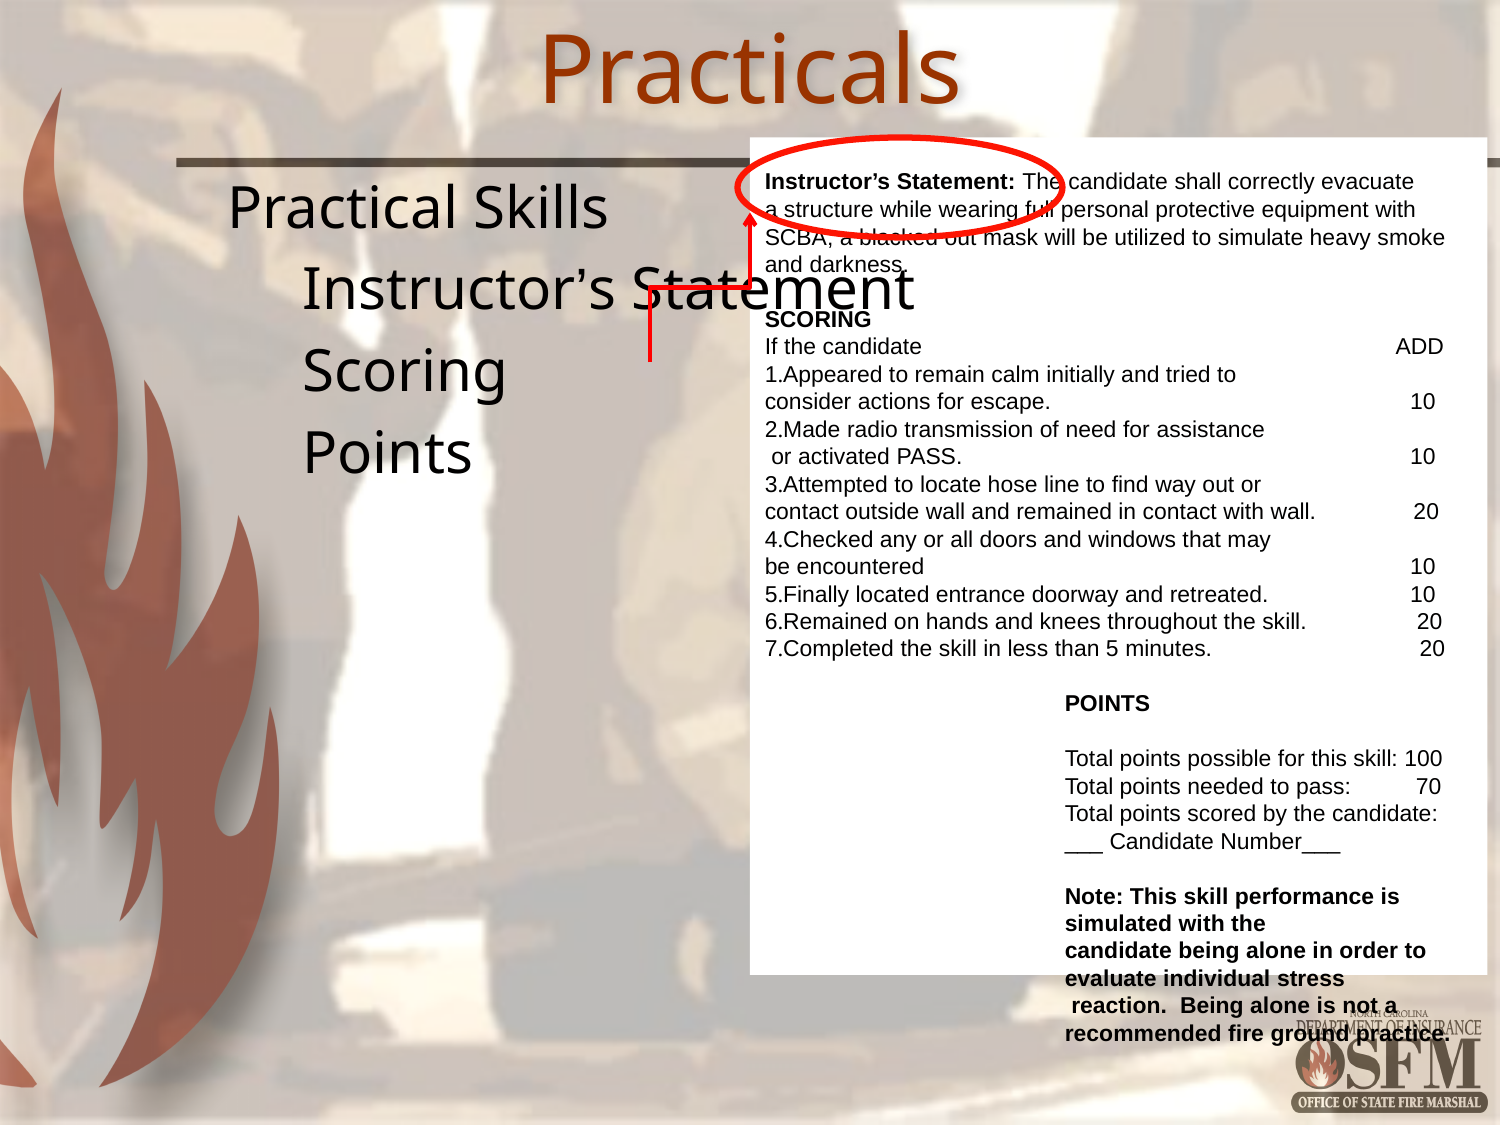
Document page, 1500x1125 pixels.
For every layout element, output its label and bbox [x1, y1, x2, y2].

text_box [624, 237, 776, 338]
picture [0, 0, 1500, 1125]
